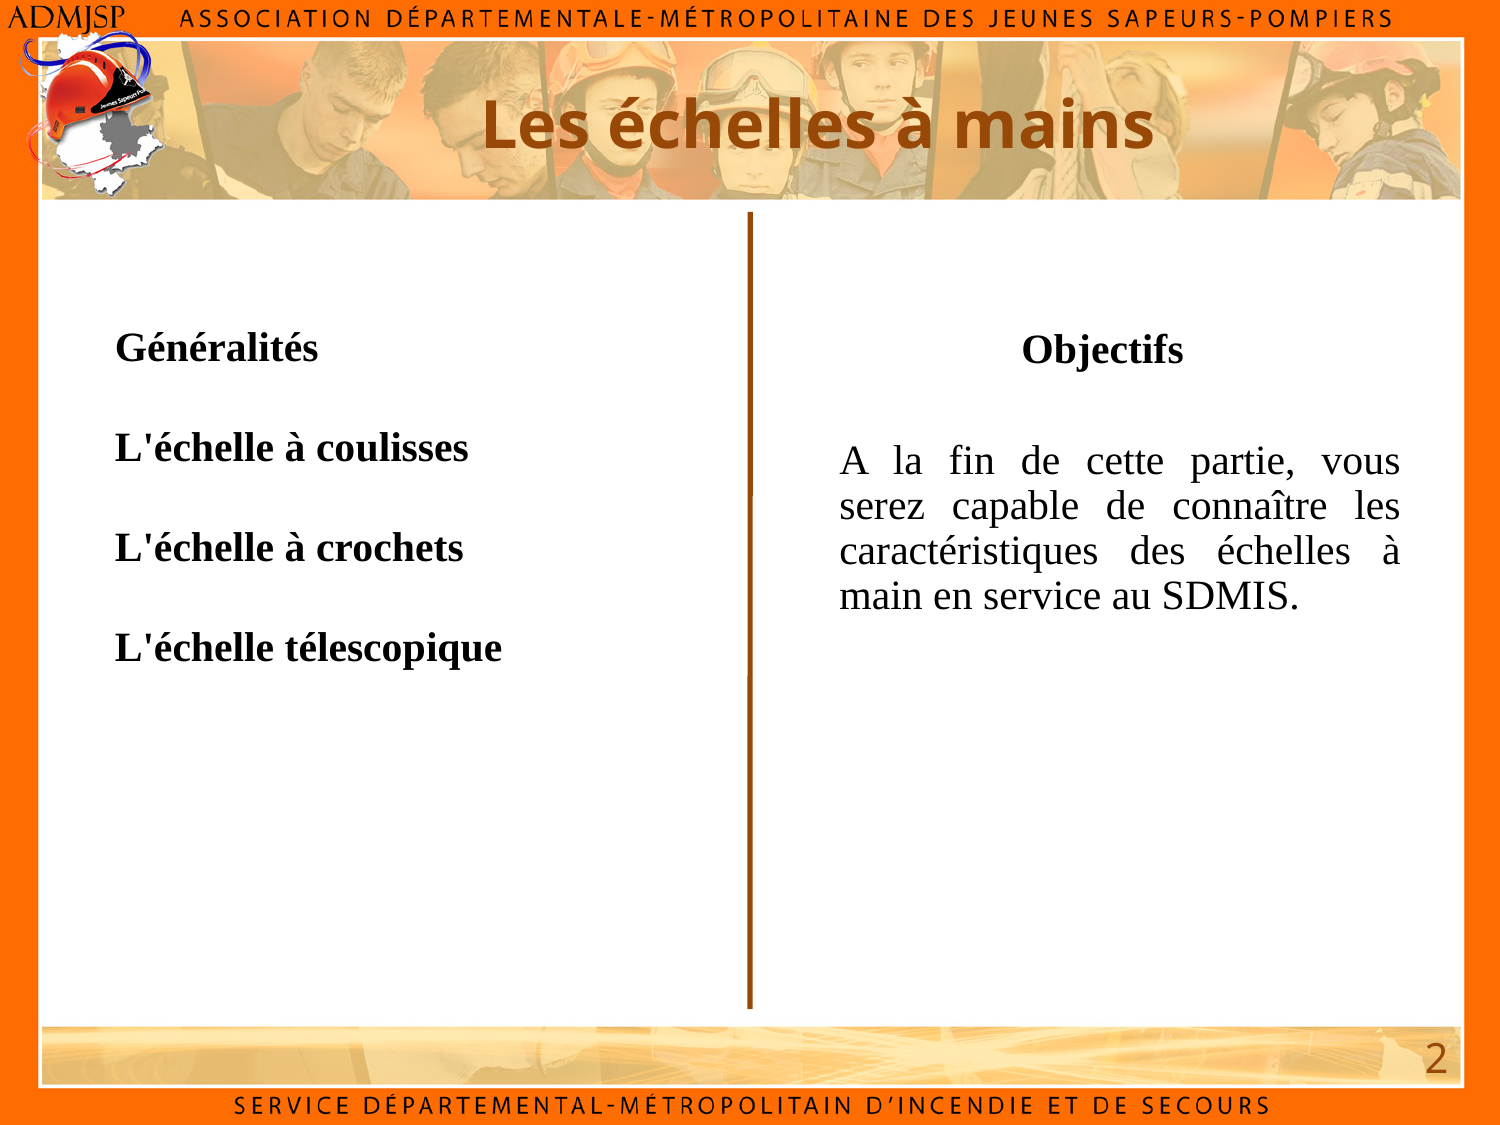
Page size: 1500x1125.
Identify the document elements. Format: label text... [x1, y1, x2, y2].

text_box 2 [1113, 1029, 1464, 1090]
title Les échelles à mains [183, 45, 1454, 200]
picture [0, 0, 1500, 1125]
text_box Objectifs [749, 314, 1456, 380]
text_box Généralités L'échelle à coulisses L'échelle à crochets L'échelle télescopique [99, 312, 663, 678]
text_box A la fin de cette partie, vous serez capable de connaître les caractéristiques des échelles à main en service au SDMIS. [789, 431, 1417, 627]
